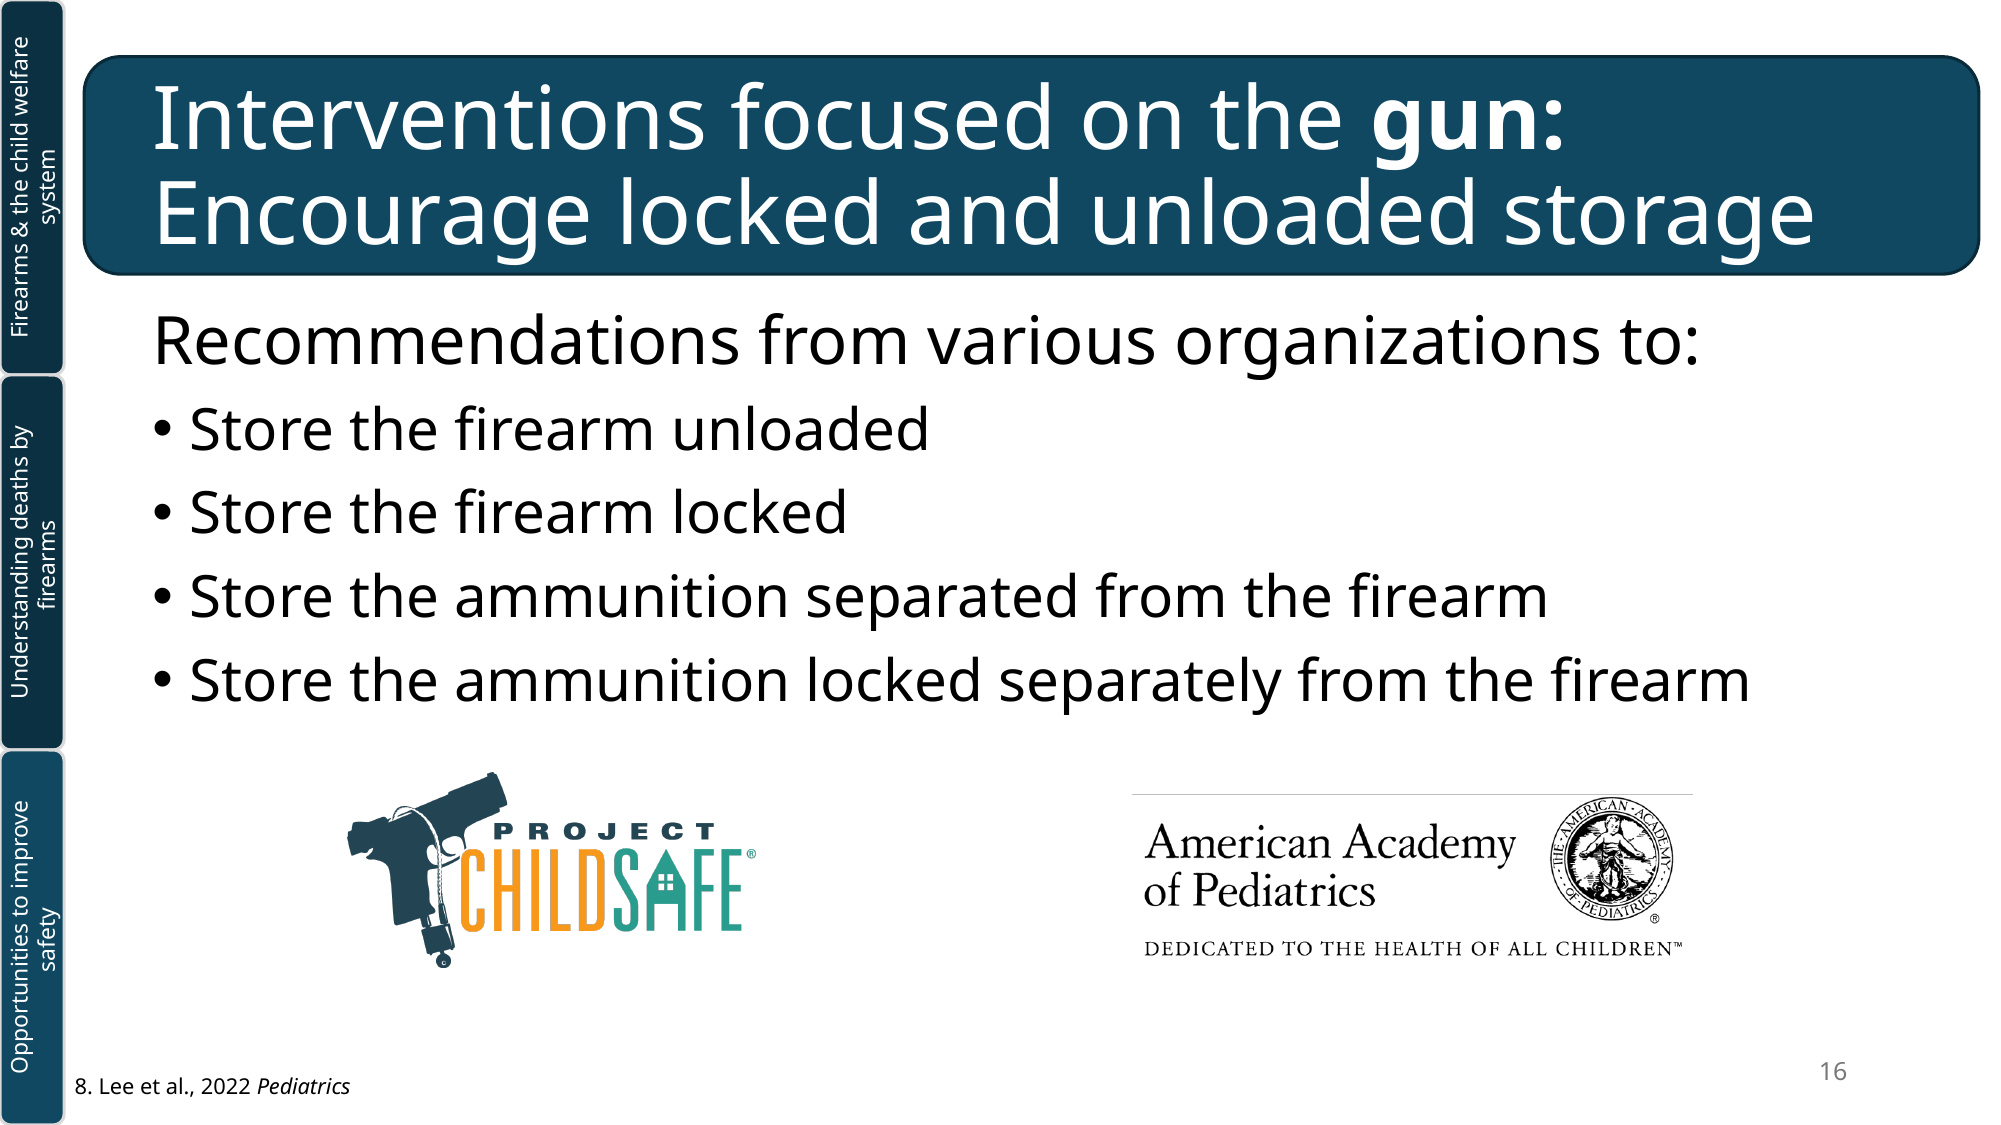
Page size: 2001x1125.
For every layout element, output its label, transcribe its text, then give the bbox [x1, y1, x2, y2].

list Recommendations from various organizations to: Store the firearm unloaded Store the firearm locked Store the ammunition separated from the firearm Store the ammunition locked separately from the firearm [137, 299, 1863, 1014]
title Interventions focused on the gun: Encourage locked and unloaded storage [137, 59, 1863, 278]
text_box Opportunities to improve safety [0, 748, 66, 1125]
slide_number 16 [1412, 1042, 1863, 1103]
text_box Understanding deaths by firearms [0, 373, 66, 750]
text_box [82, 55, 1981, 276]
picture [346, 771, 756, 968]
text_box Firearms & the child welfare system [0, 0, 66, 375]
text_box 8. Lee et al., 2022 Pediatrics [59, 1065, 366, 1106]
picture [1131, 782, 1694, 968]
